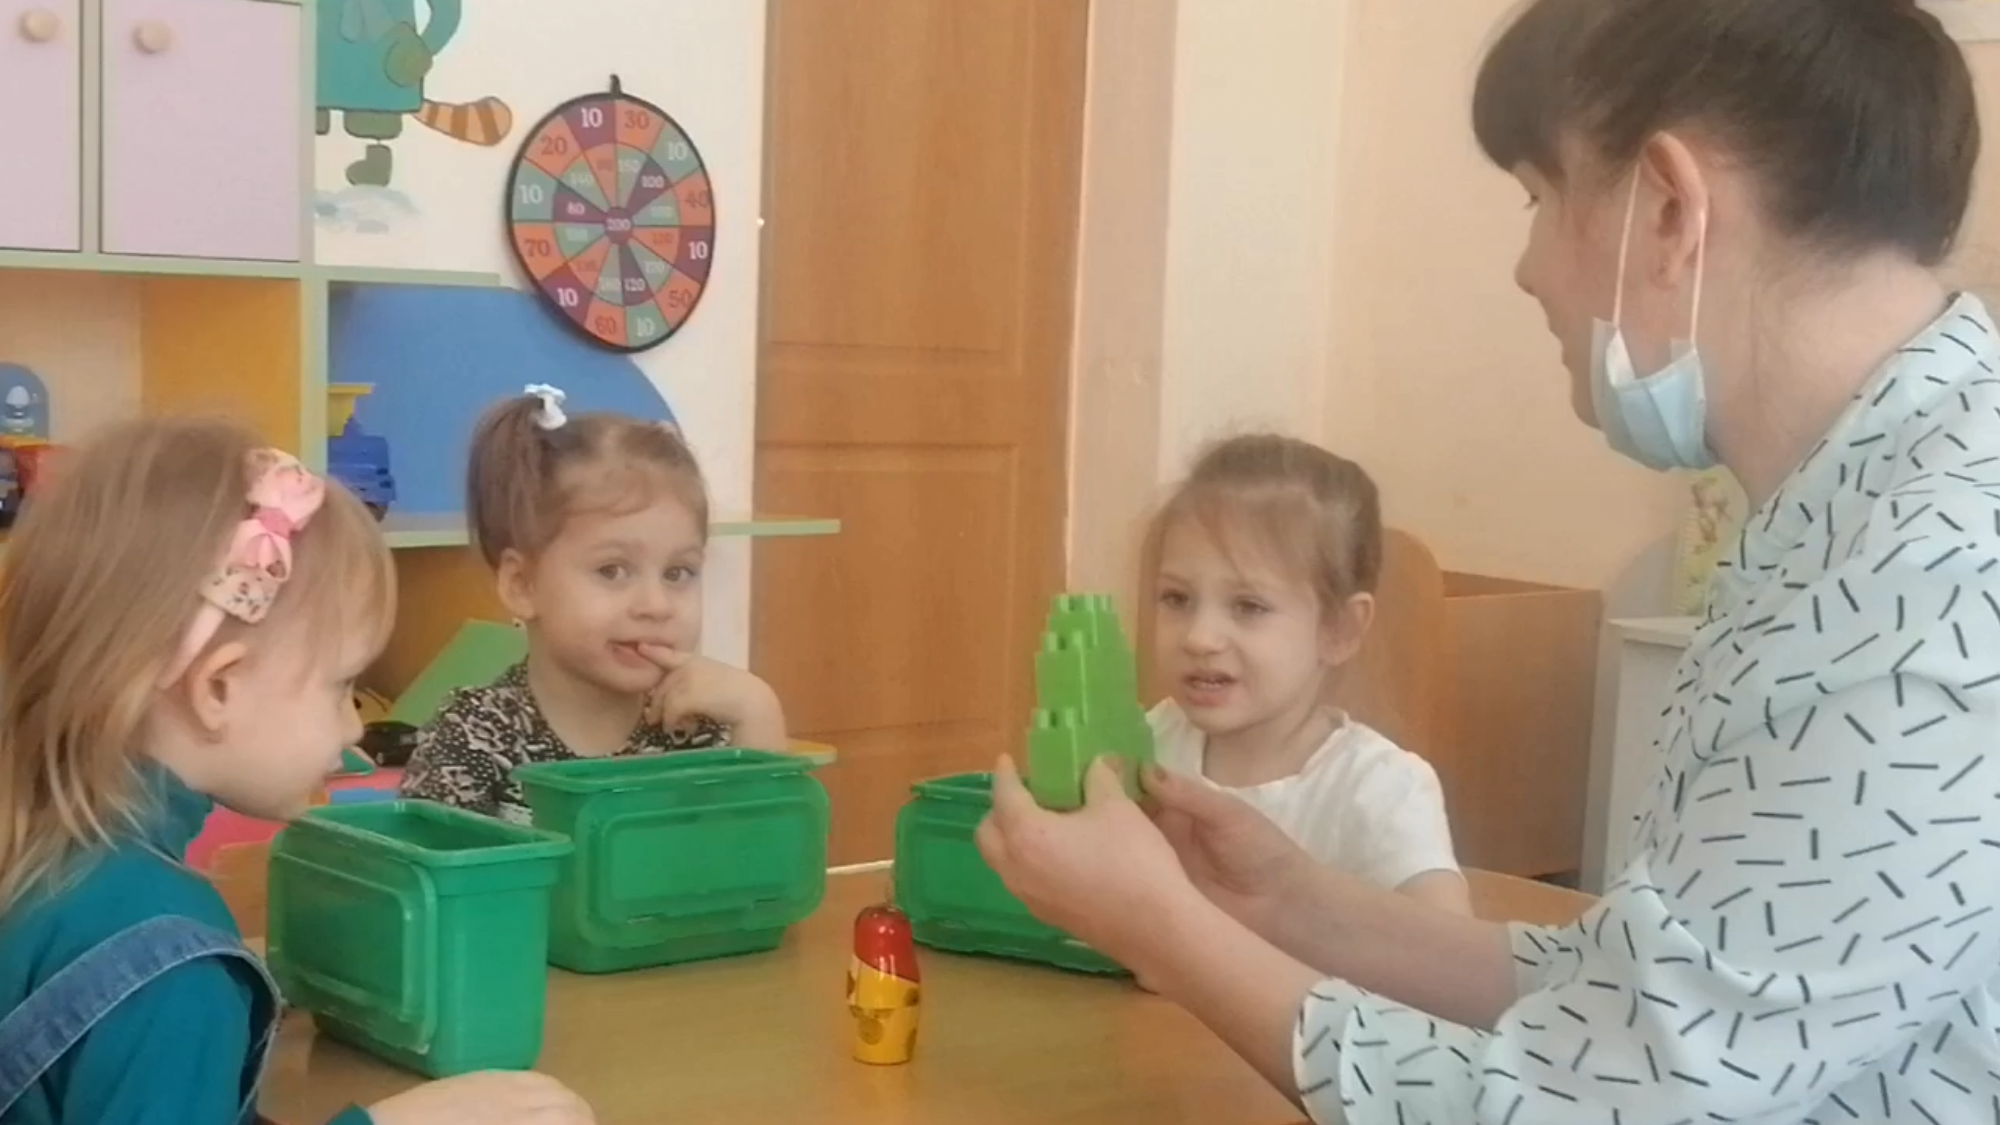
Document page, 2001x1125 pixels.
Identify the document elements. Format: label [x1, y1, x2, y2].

text_box [0, 0, 2000, 1125]
